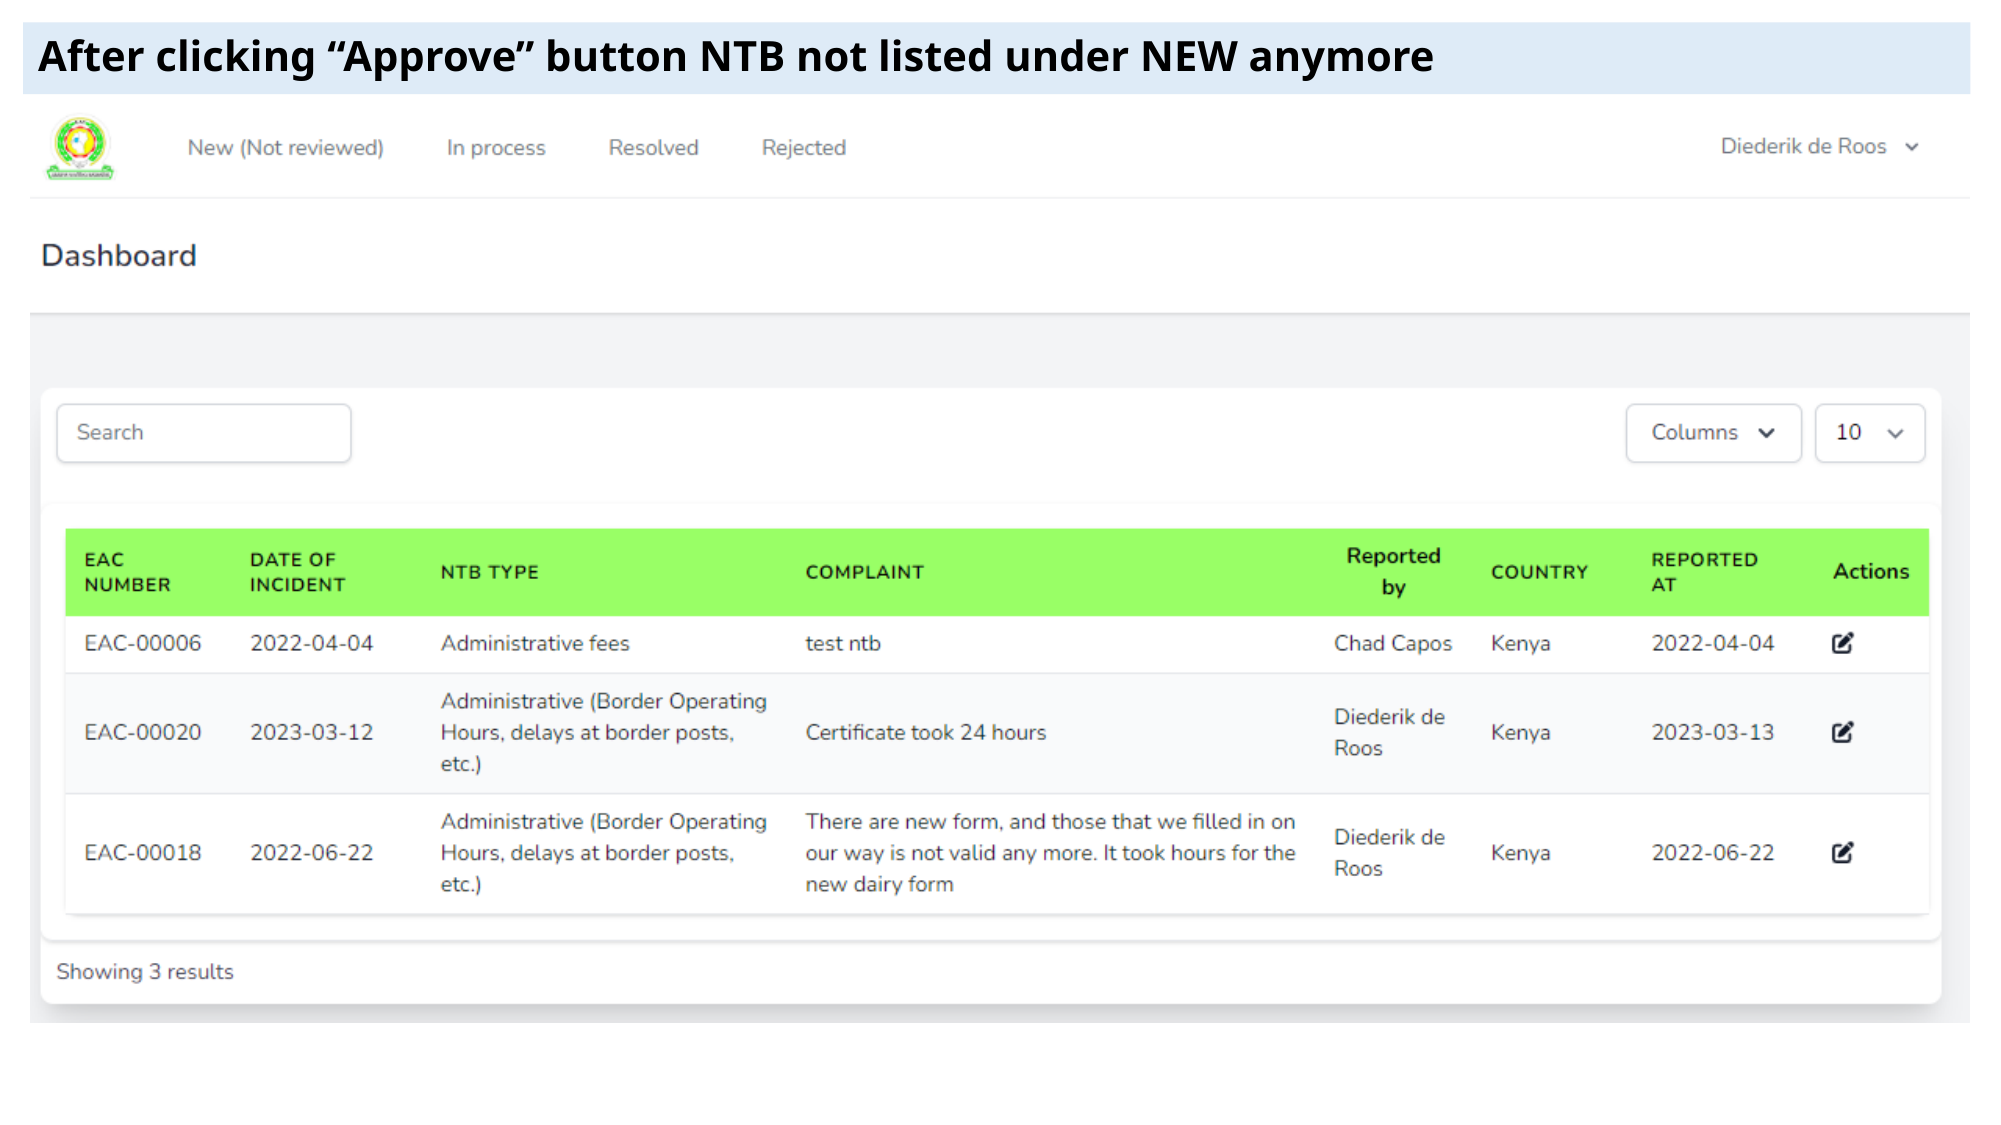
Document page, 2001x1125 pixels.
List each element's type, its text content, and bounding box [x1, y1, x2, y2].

title After clicking “Approve” button NTB not listed under NEW anymore [23, 22, 1971, 95]
picture [30, 102, 1970, 1023]
